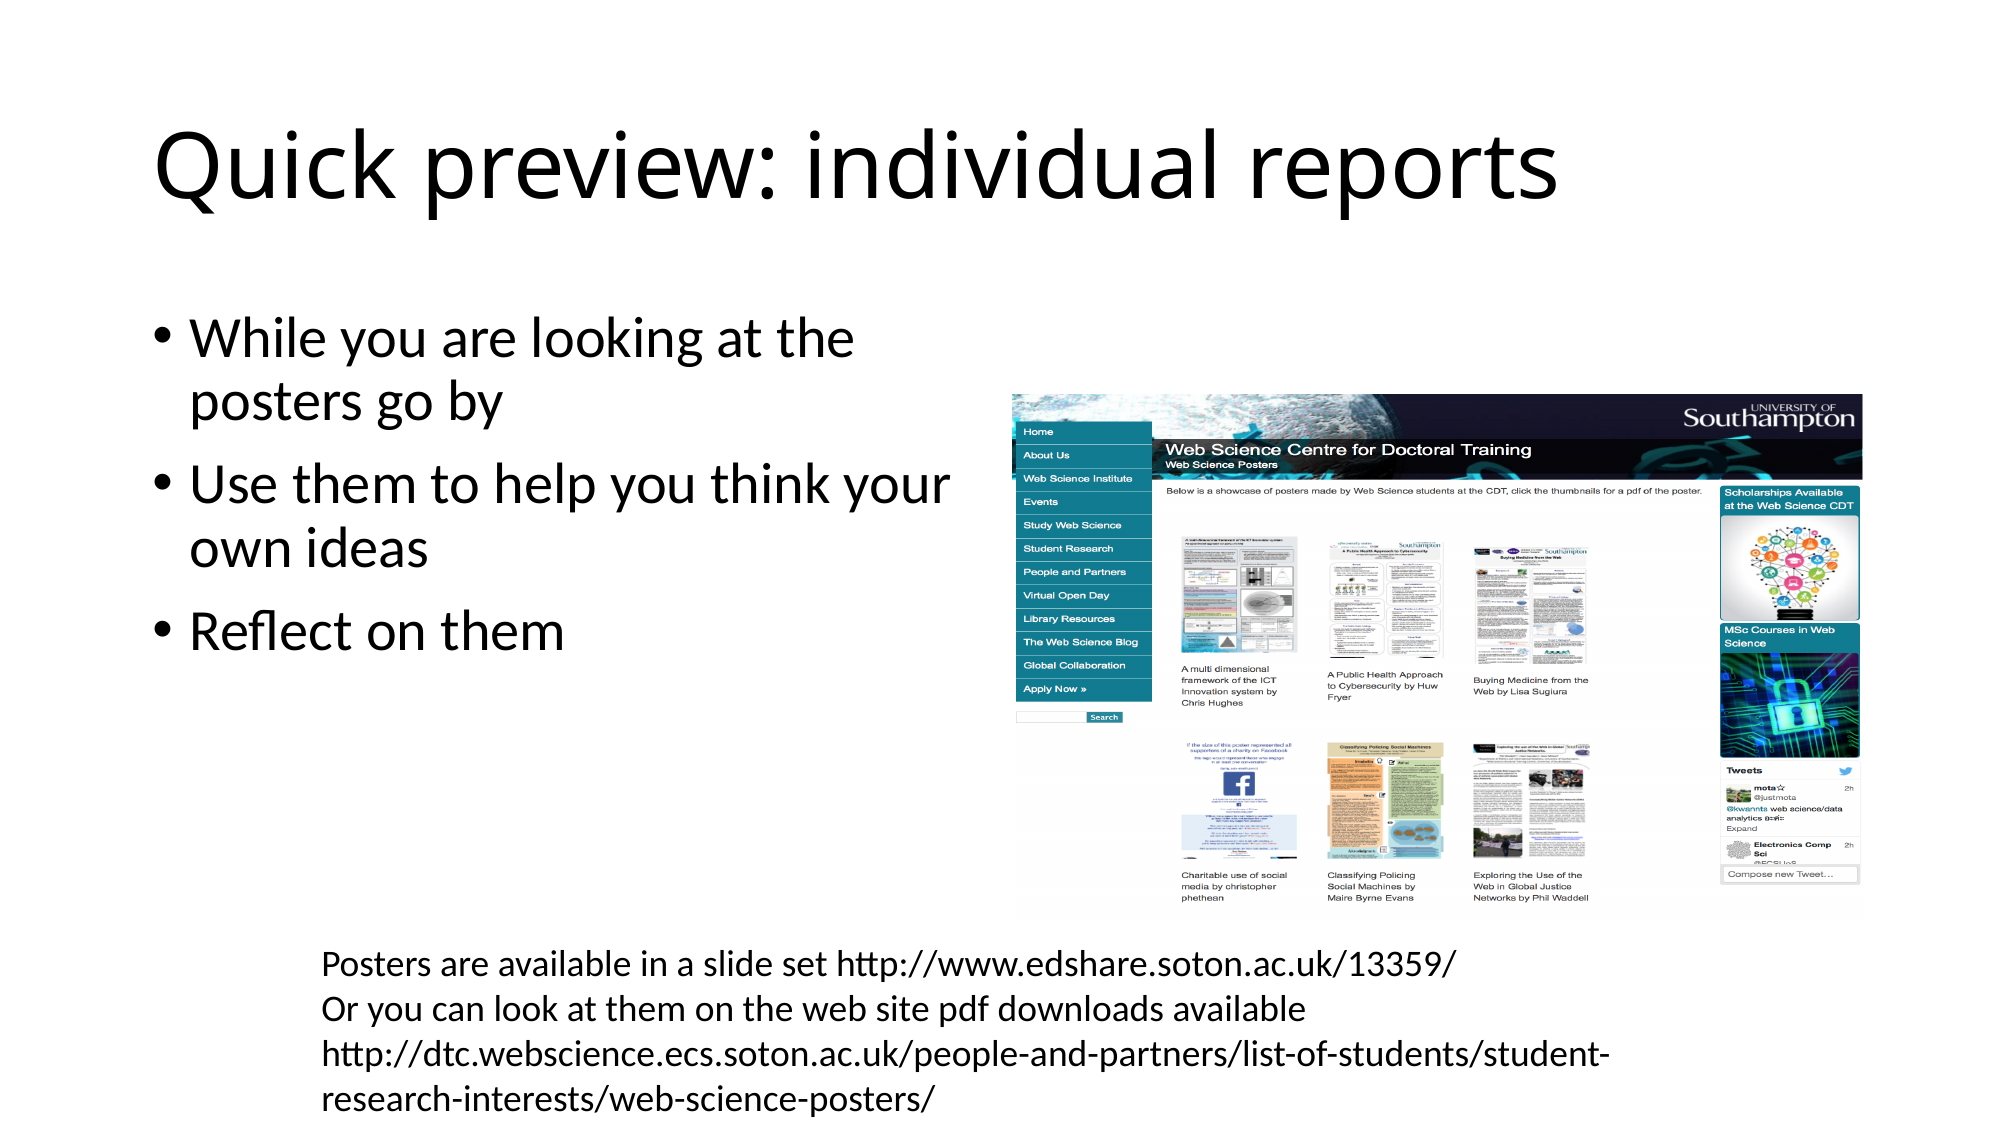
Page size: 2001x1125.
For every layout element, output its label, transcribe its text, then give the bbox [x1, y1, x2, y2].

title Quick preview: individual reports [137, 59, 1863, 278]
text_box Posters are available in a slide set http://www.edshare.soton.ac.uk/13359/ Or you can look at them on the web site pdf downloads available http://dtc.webscience.ecs.soton.ac.uk/people-and-partners/list-of-students/student-research-interests/web-science-posters/ [306, 931, 1675, 1125]
list While you are looking at the posters go by Use them to help you think your own ideas Reflect on them [137, 299, 988, 1014]
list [1012, 299, 1863, 1014]
